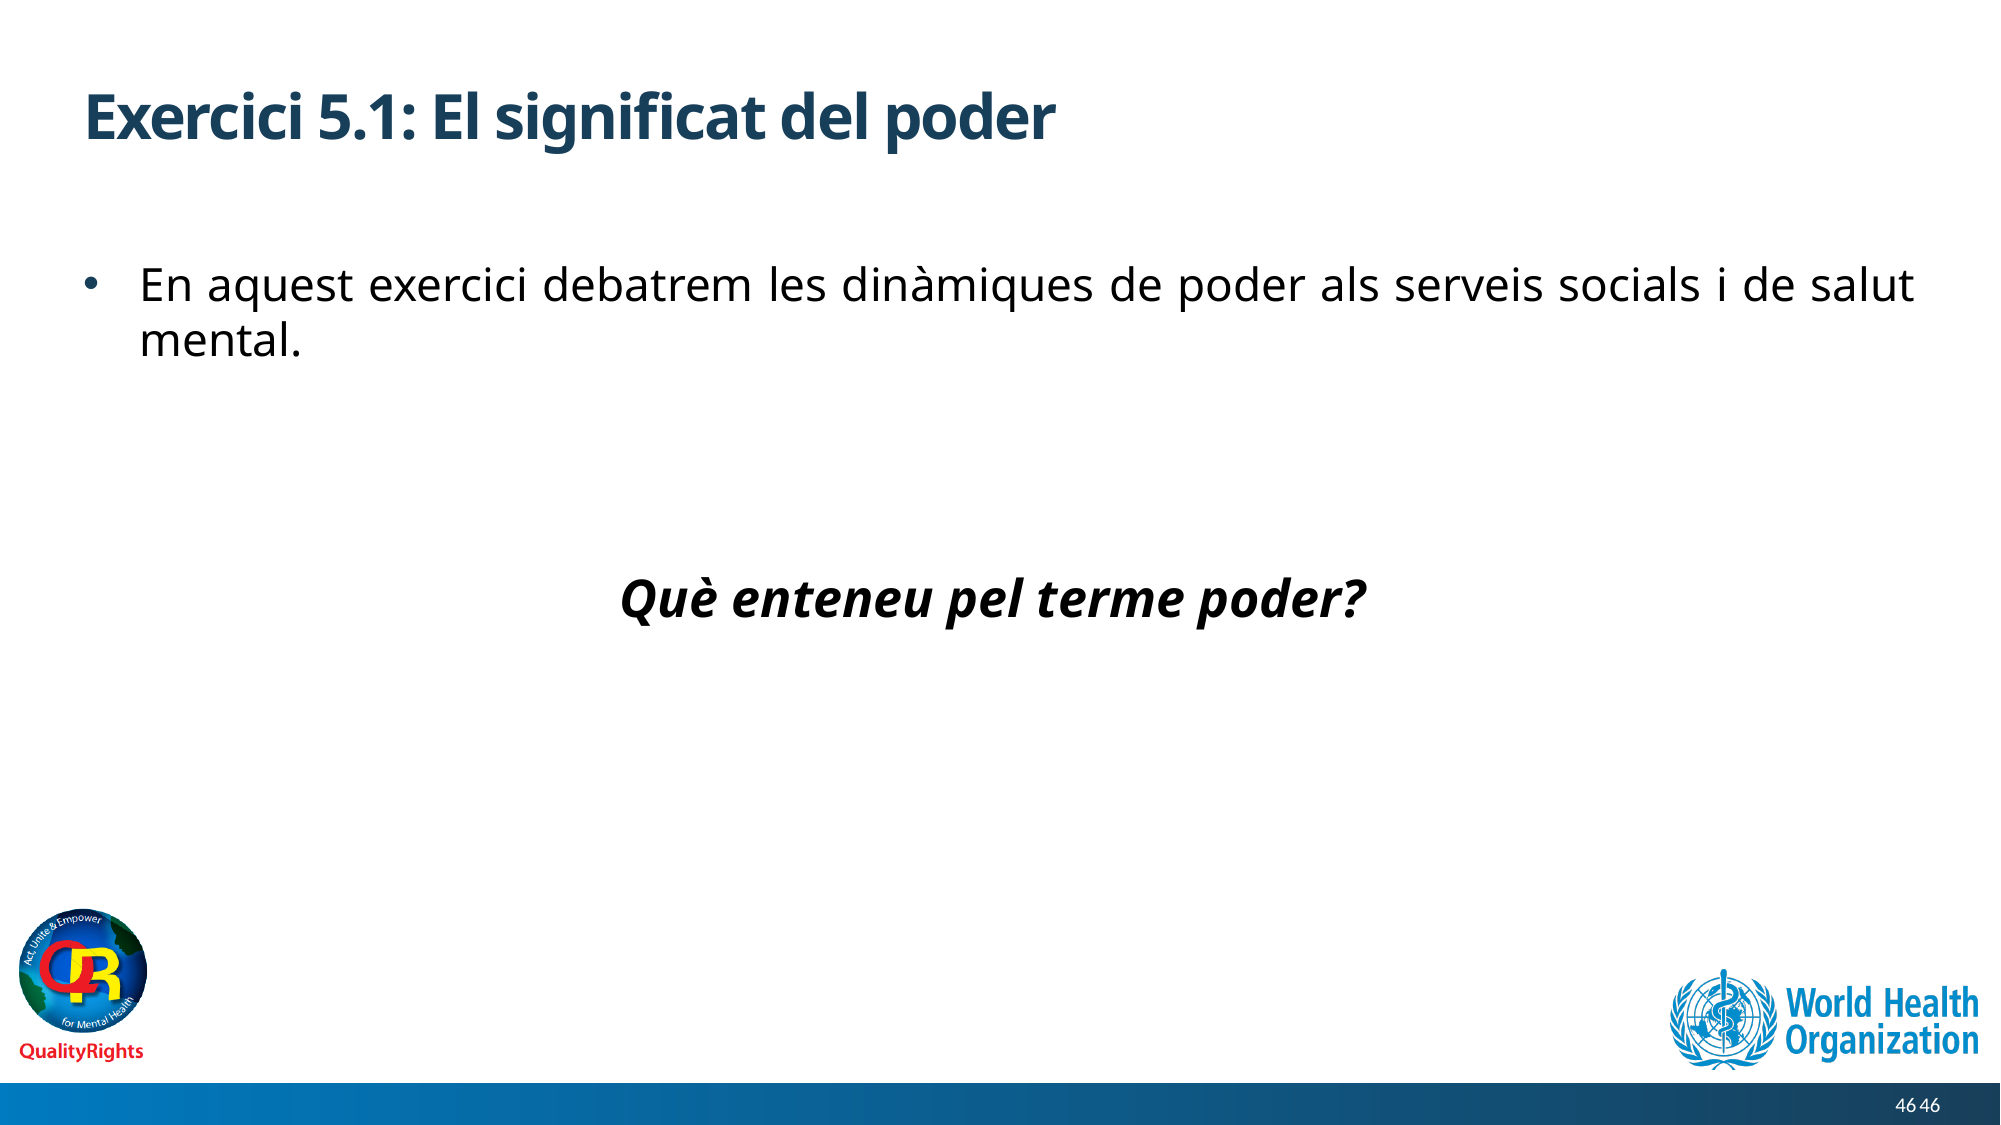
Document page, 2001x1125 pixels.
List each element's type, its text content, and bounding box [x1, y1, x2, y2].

picture [1726, 988, 1733, 999]
slide_number 46 [1646, 1086, 1917, 1122]
list En aquest exercici debatrem les dinàmiques de poder als serveis socials i de salut mental. Què enteneu pel terme poder? [83, 247, 1917, 987]
picture [1678, 1024, 1682, 1034]
picture [1670, 1029, 1716, 1070]
title Exercici 5.1: El significat del poder [83, 83, 1690, 154]
picture [1891, 987, 1897, 999]
picture [1670, 987, 1680, 1011]
picture [1860, 1000, 1865, 1013]
picture [1711, 1021, 1722, 1029]
picture [1682, 987, 1766, 1060]
picture [1716, 1064, 1731, 1070]
picture [1805, 987, 1811, 1003]
picture [1791, 987, 1798, 1005]
picture [1725, 1040, 1747, 1054]
picture [1700, 987, 1711, 992]
picture [1730, 969, 1978, 1070]
picture [0, 891, 162, 1076]
